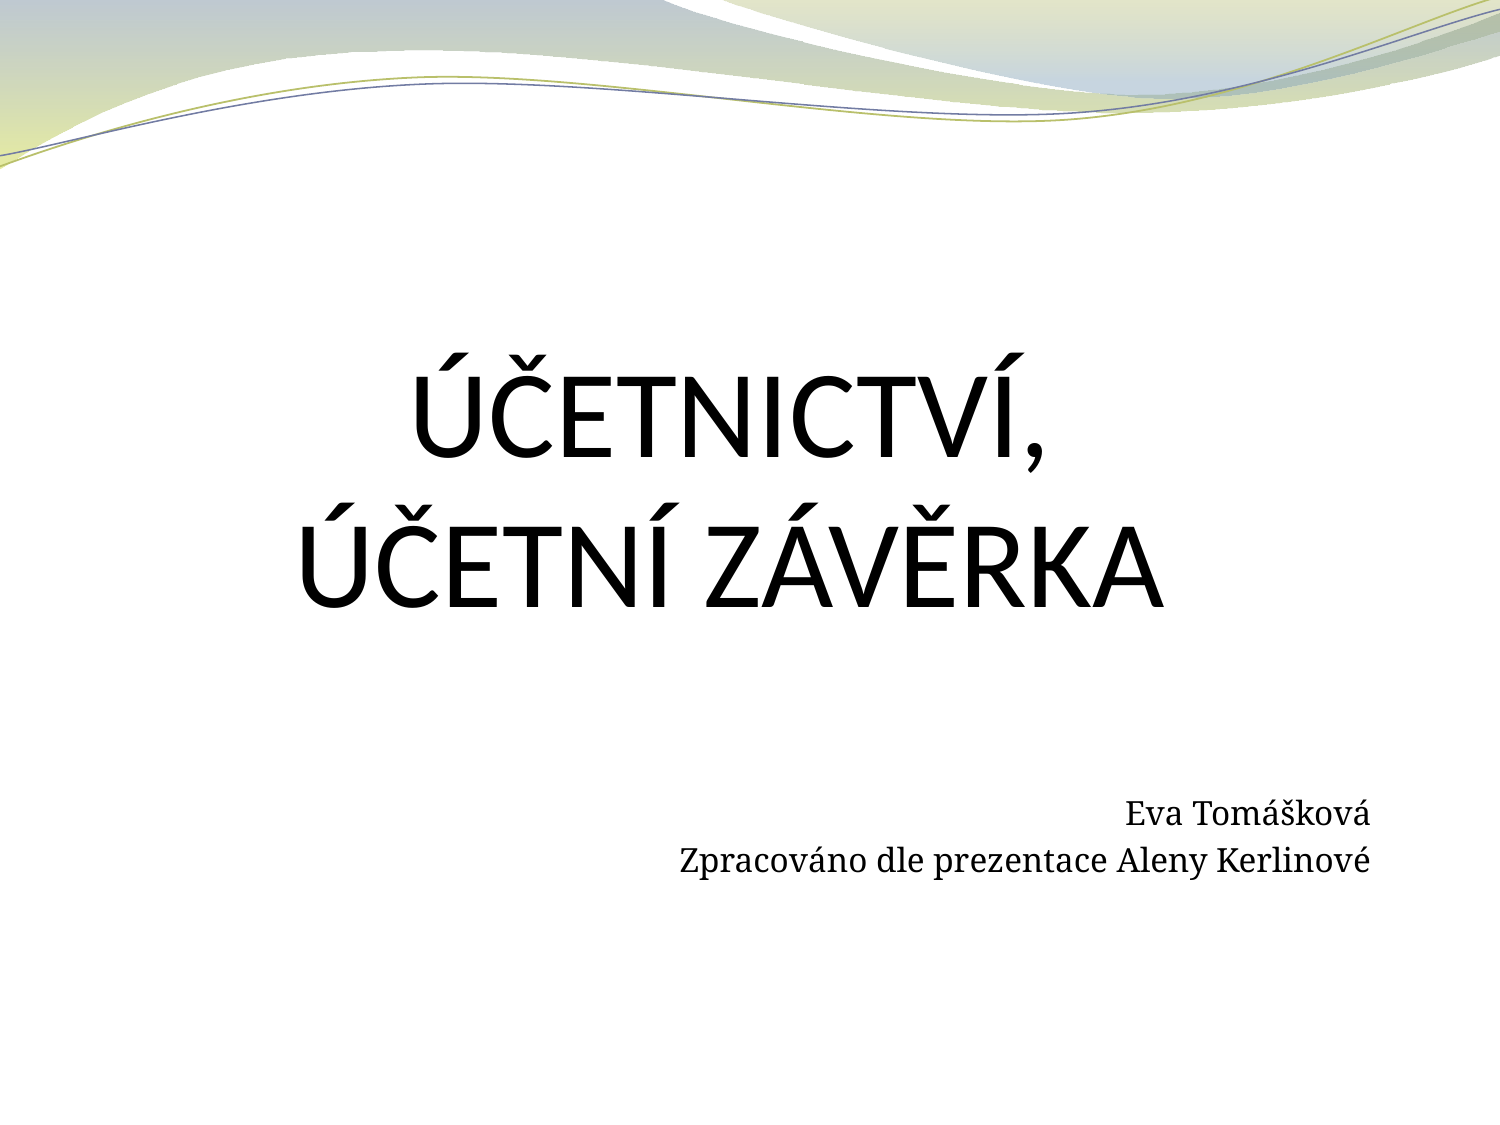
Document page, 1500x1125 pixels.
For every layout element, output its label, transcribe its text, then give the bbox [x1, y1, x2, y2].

subtitle Eva Tomášková Zpracováno dle prezentace Aleny Kerlinové [93, 785, 1383, 914]
title ÚČETNICTVÍ, ÚČETNÍ ZÁVĚRKA [87, 281, 1376, 633]
